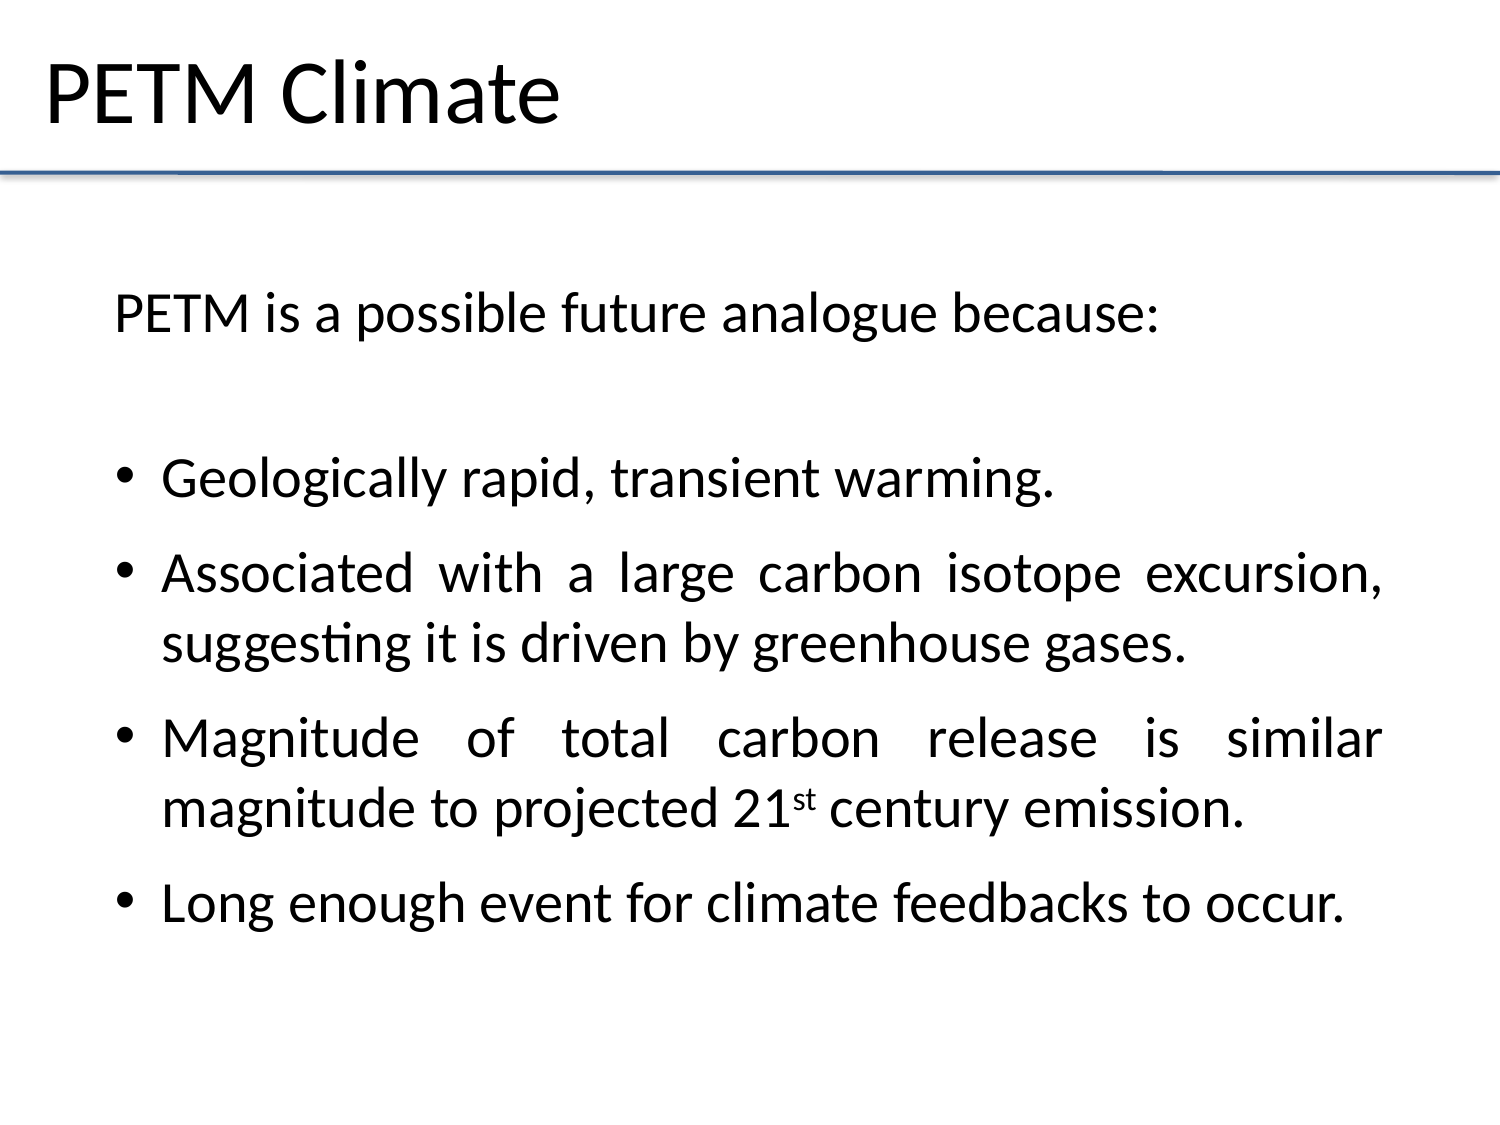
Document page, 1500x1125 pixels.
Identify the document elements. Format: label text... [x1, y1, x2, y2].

text_box PETM Climate [29, 0, 1425, 169]
text_box PETM is a possible future analogue because: Geologically rapid, transient warming. Associated with a large carbon isotope excursion, suggesting it is driven by greenhouse gases. Magnitude of total carbon release is similar magnitude to projected 21st century emission. Long enough event for climate feedbacks to occur. [100, 267, 1400, 942]
